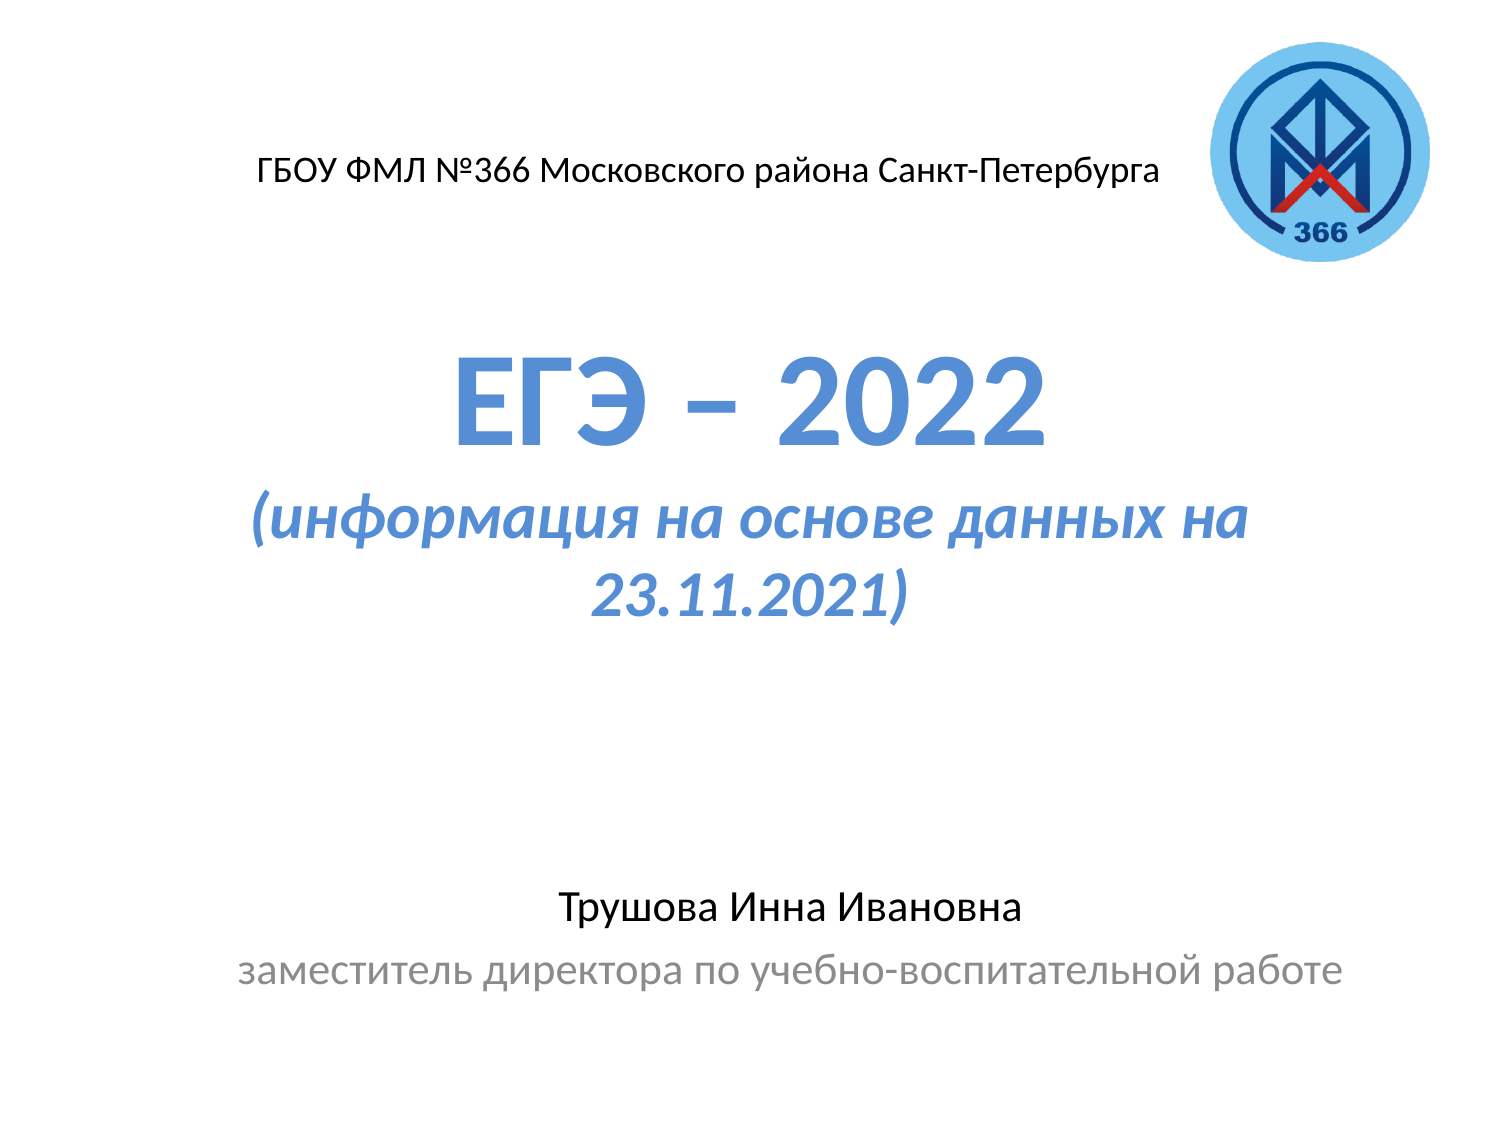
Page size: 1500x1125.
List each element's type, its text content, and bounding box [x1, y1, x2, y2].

text_box ГБОУ ФМЛ №366 Московского района Санкт-Петербурга [242, 137, 1205, 197]
subtitle Трушова Инна Ивановна заместитель директора по учебно-воспитательной работе [194, 869, 1388, 1047]
title ЕГЭ – 2022 (информация на основе данных на 23.11.2021) [112, 302, 1388, 705]
picture [1210, 42, 1430, 262]
